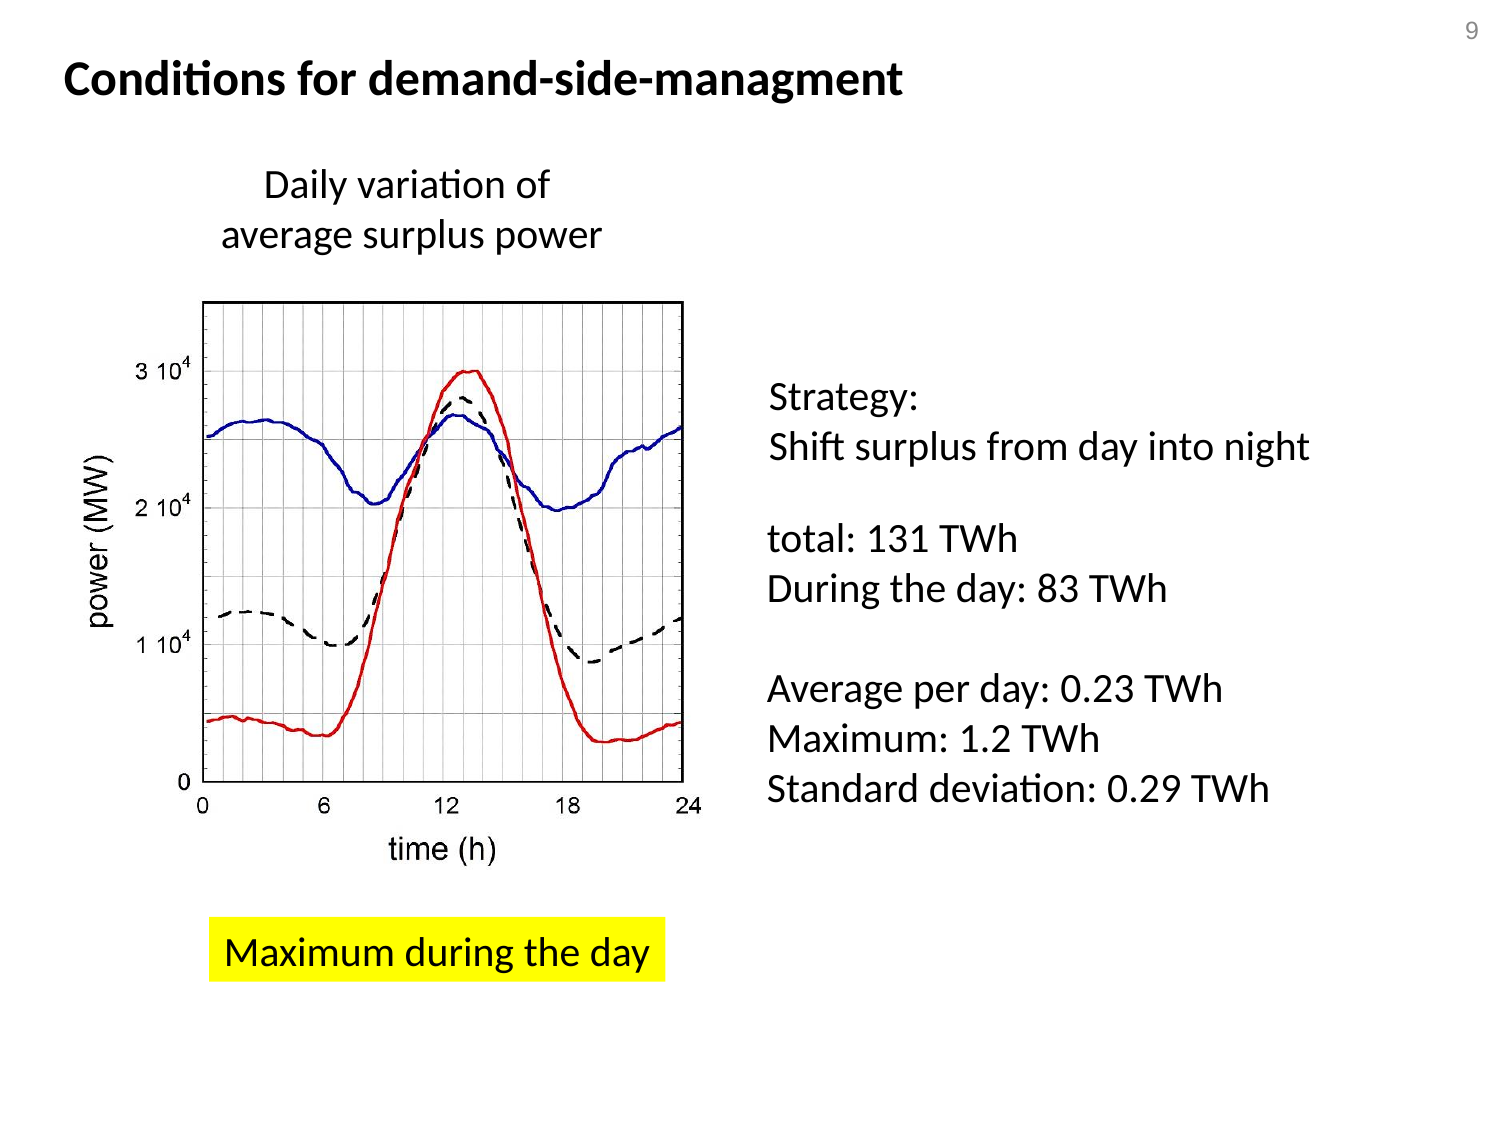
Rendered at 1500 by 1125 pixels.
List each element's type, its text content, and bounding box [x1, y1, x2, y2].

text_box Strategy: Shift surplus from day into night [753, 361, 1326, 477]
text_box 9 [1423, 4, 1495, 55]
text_box Conditions for demand-side-managment [49, 37, 920, 113]
text_box Maximum during the day [209, 916, 666, 982]
picture [76, 291, 703, 870]
text_box Daily variation of average surplus power [205, 148, 618, 264]
text_box total: 131 TWh During the day: 83 TWh Average per day: 0.23 TWh Maximum: 1.2 TWh Standard deviation: 0.29 TWh [752, 503, 1286, 819]
